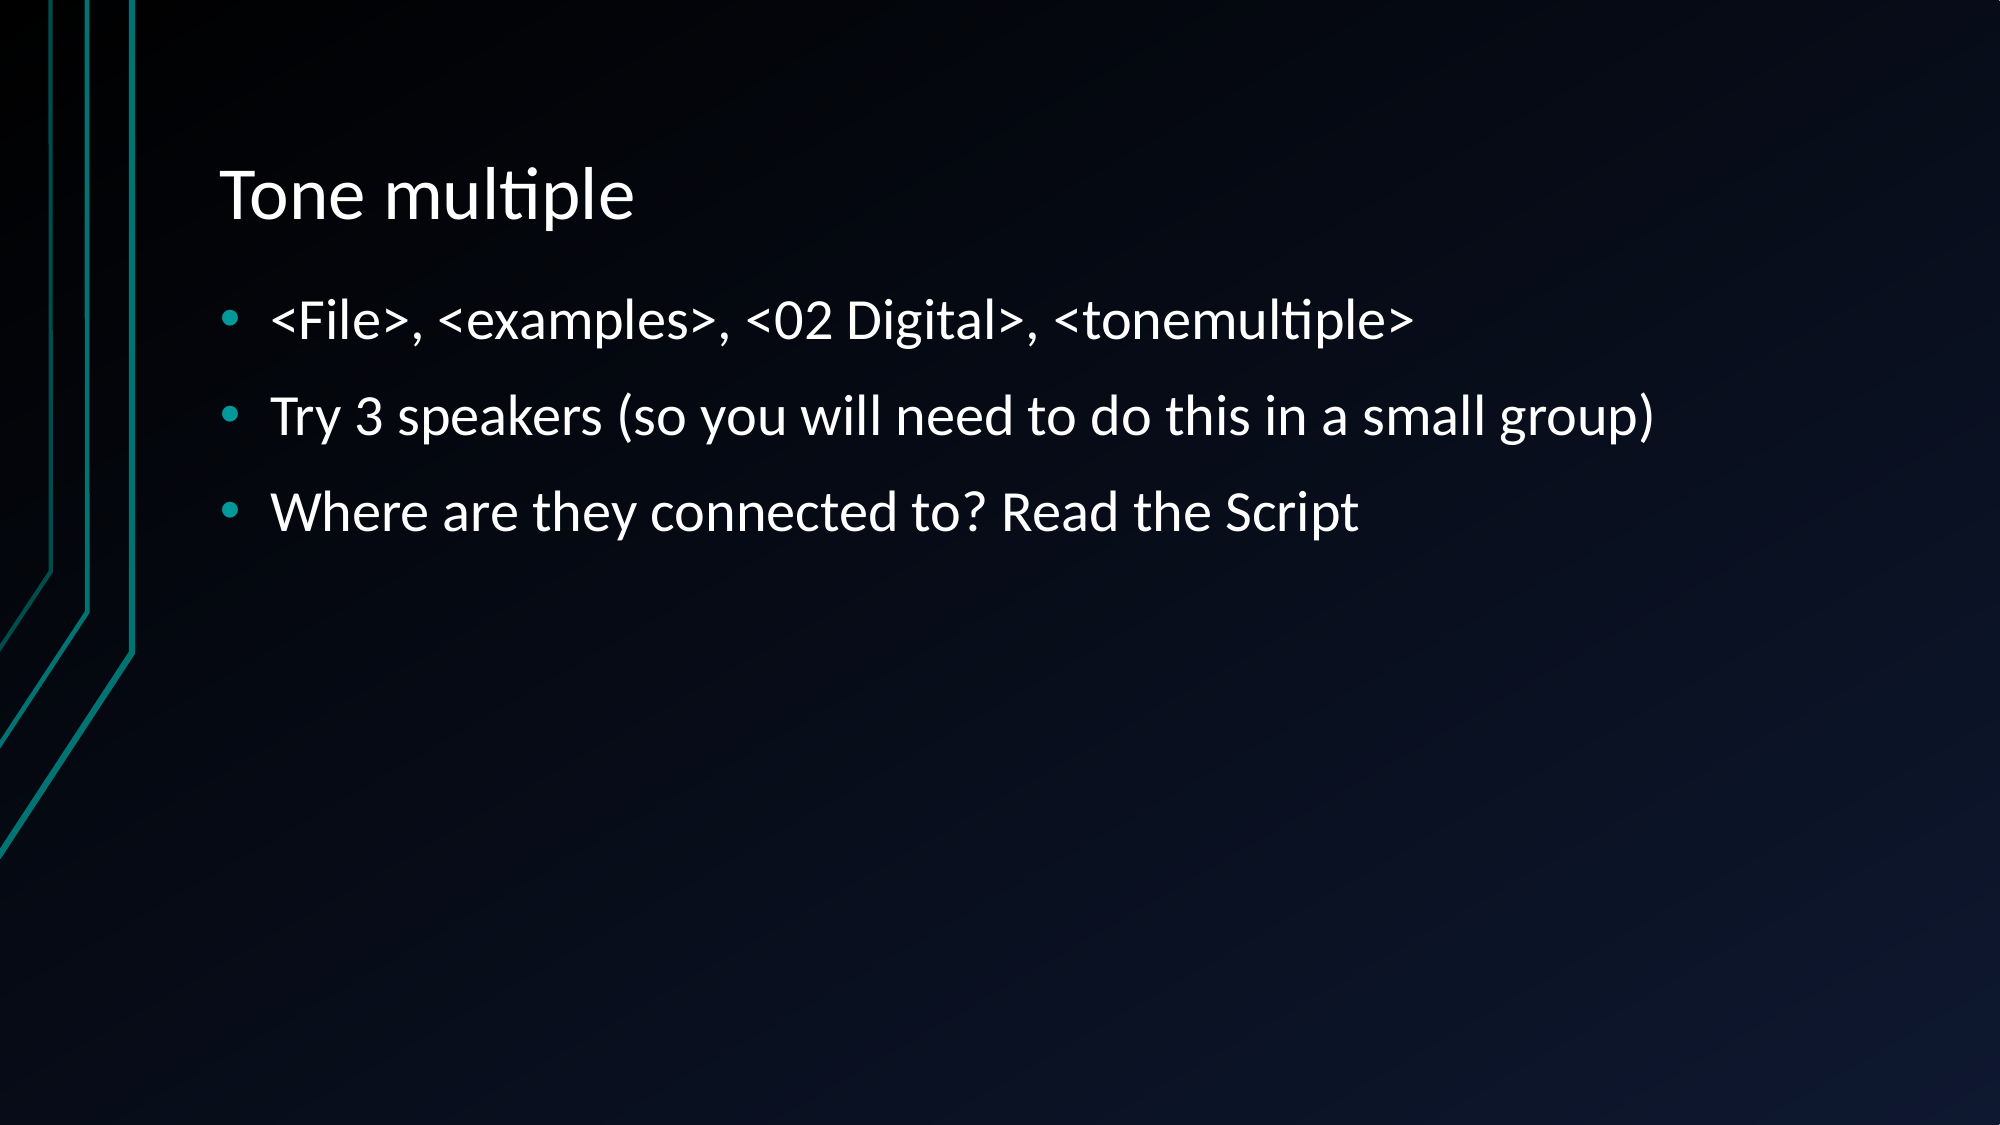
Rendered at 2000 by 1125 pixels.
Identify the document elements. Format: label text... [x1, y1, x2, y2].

list <File>, <examples>, <02 Digital>, <tonemultiple> Try 3 speakers (so you will need to do this in a small group) Where are they connected to? Read the Script [199, 279, 1900, 1012]
title Tone multiple [199, 45, 1900, 246]
